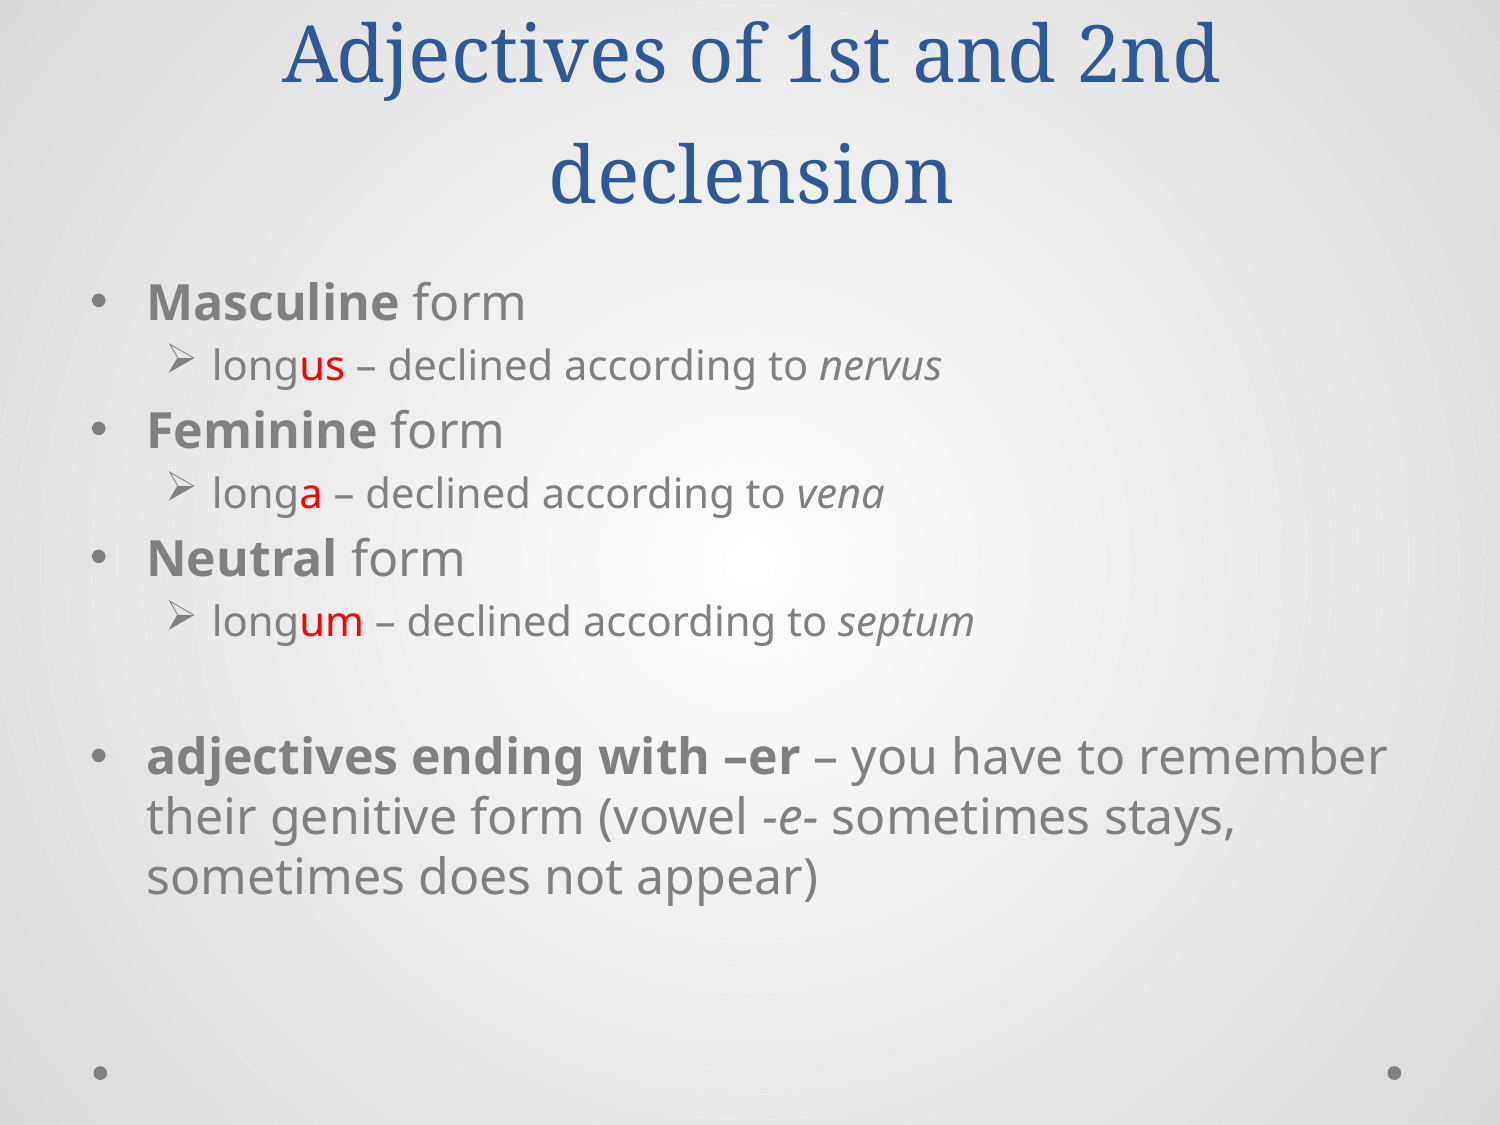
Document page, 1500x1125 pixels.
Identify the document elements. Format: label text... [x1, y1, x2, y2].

list Masculine form longus – declined according to nervus Feminine form longa – declined according to vena Neutral form longum – declined according to septum adjectives ending with –er – you have to remember their genitive form (vowel -e- sometimes stays, sometimes does not appear) [75, 262, 1425, 1005]
title Adjectives of 1st and 2nd declension [76, 54, 1427, 228]
